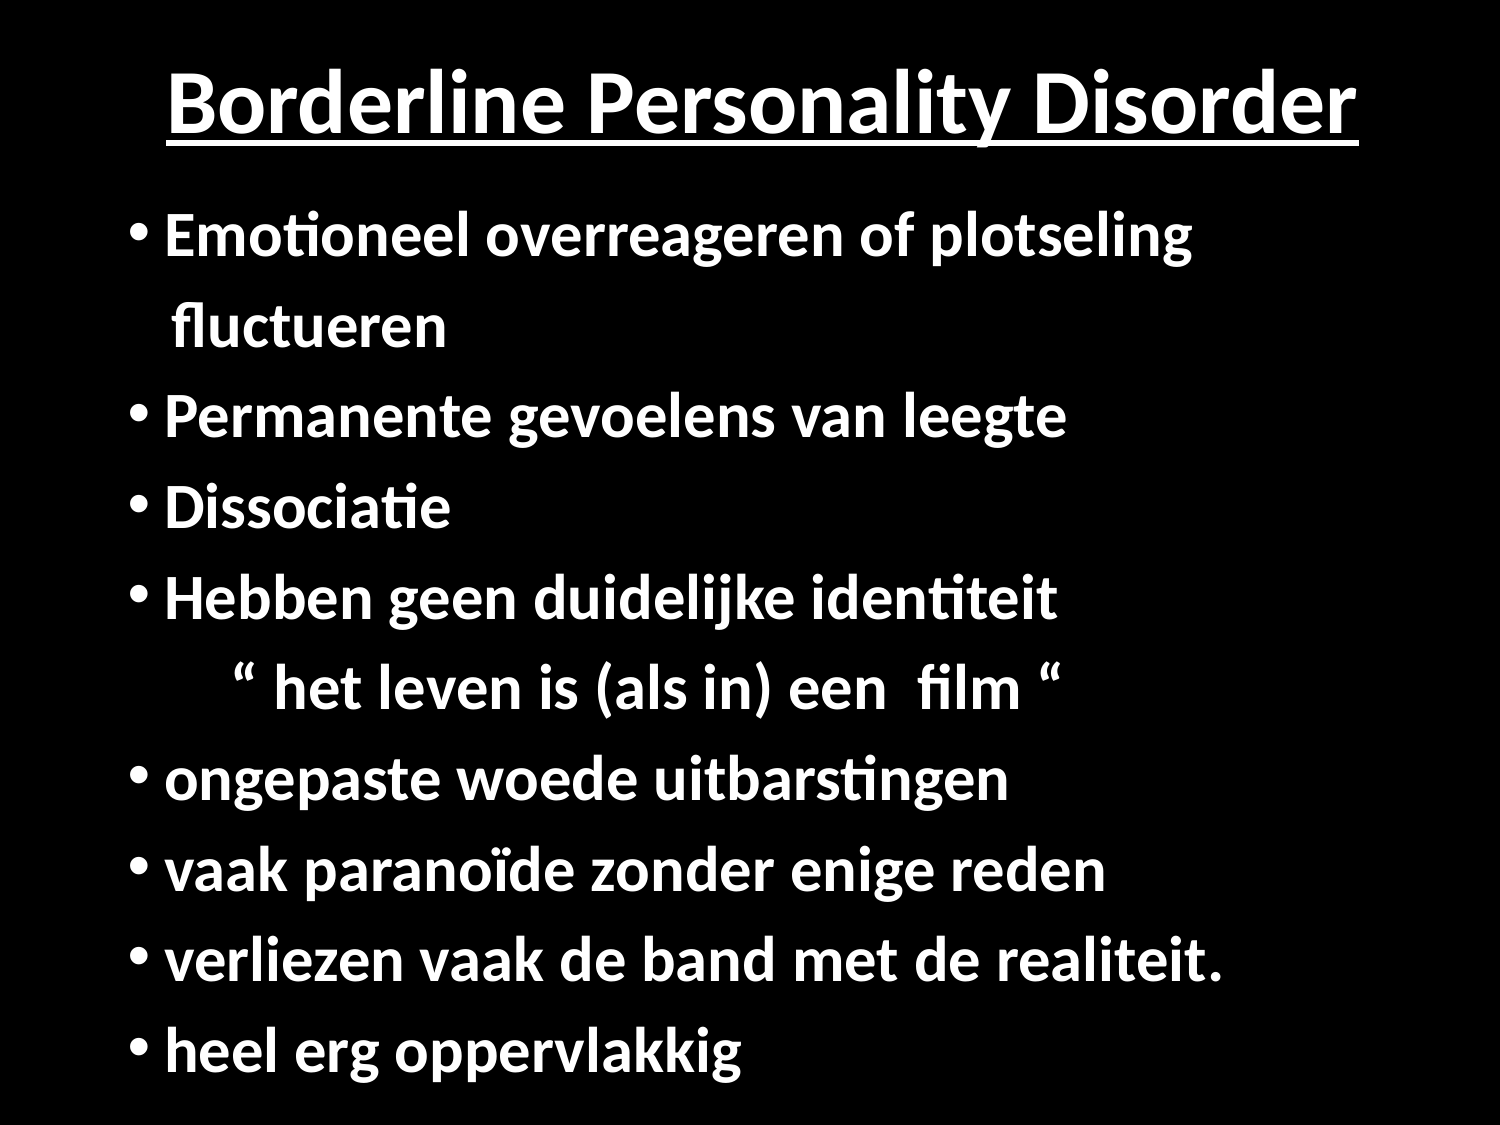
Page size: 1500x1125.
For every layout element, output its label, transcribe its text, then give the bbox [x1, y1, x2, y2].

subtitle Emotioneel overreageren of plotseling fluctueren Permanente gevoelens van leegte Dissociatie Hebben geen duidelijke identiteit “ het leven is (als in) een film “ ongepaste woede uitbarstingen vaak paranoïde zonder enige reden verliezen vaak de band met de realiteit. heel erg oppervlakkig [112, 184, 1438, 1095]
title Borderline Personality Disorder [100, 0, 1426, 235]
